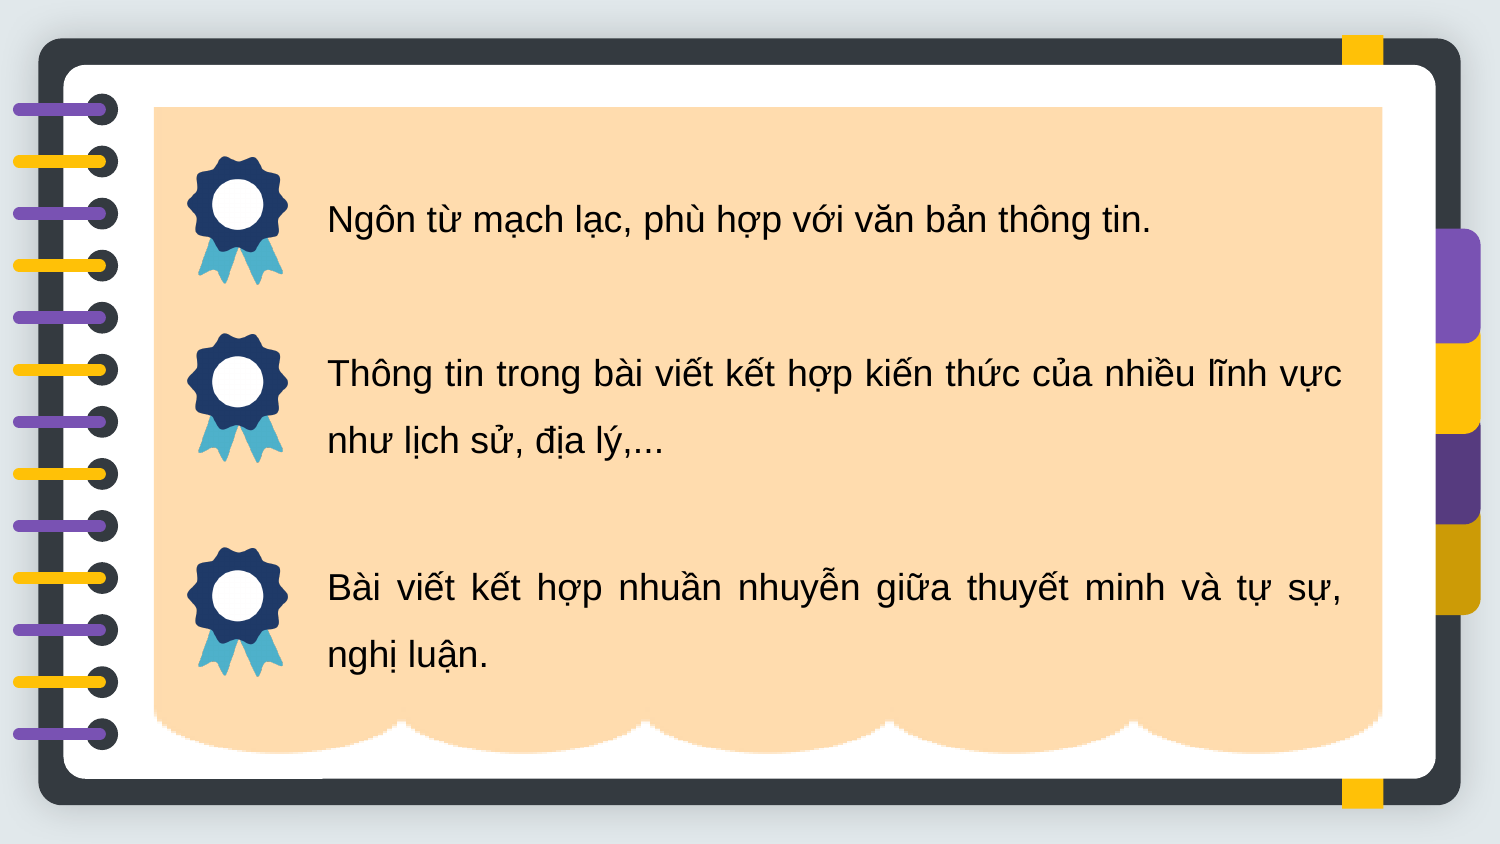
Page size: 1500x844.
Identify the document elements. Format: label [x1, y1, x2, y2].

picture [153, 107, 1383, 754]
